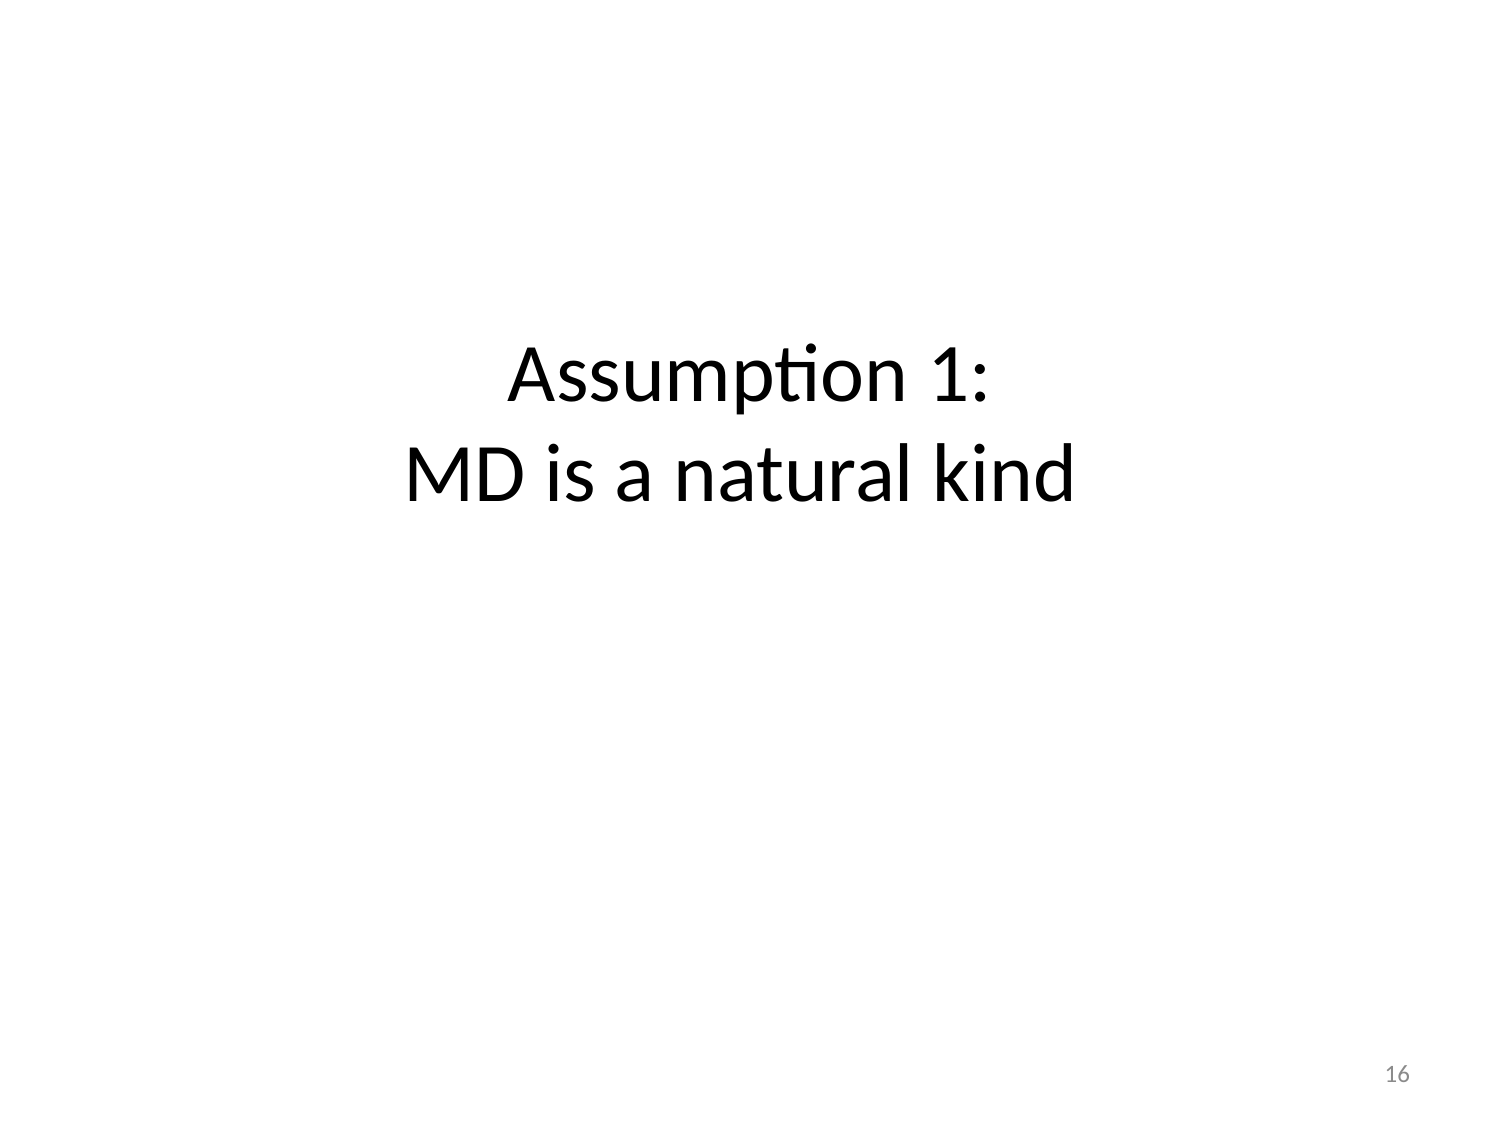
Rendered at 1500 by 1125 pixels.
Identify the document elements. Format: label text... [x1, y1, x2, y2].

title Assumption 1: MD is a natural kind [112, 297, 1388, 539]
slide_number 16 [1074, 1042, 1425, 1103]
